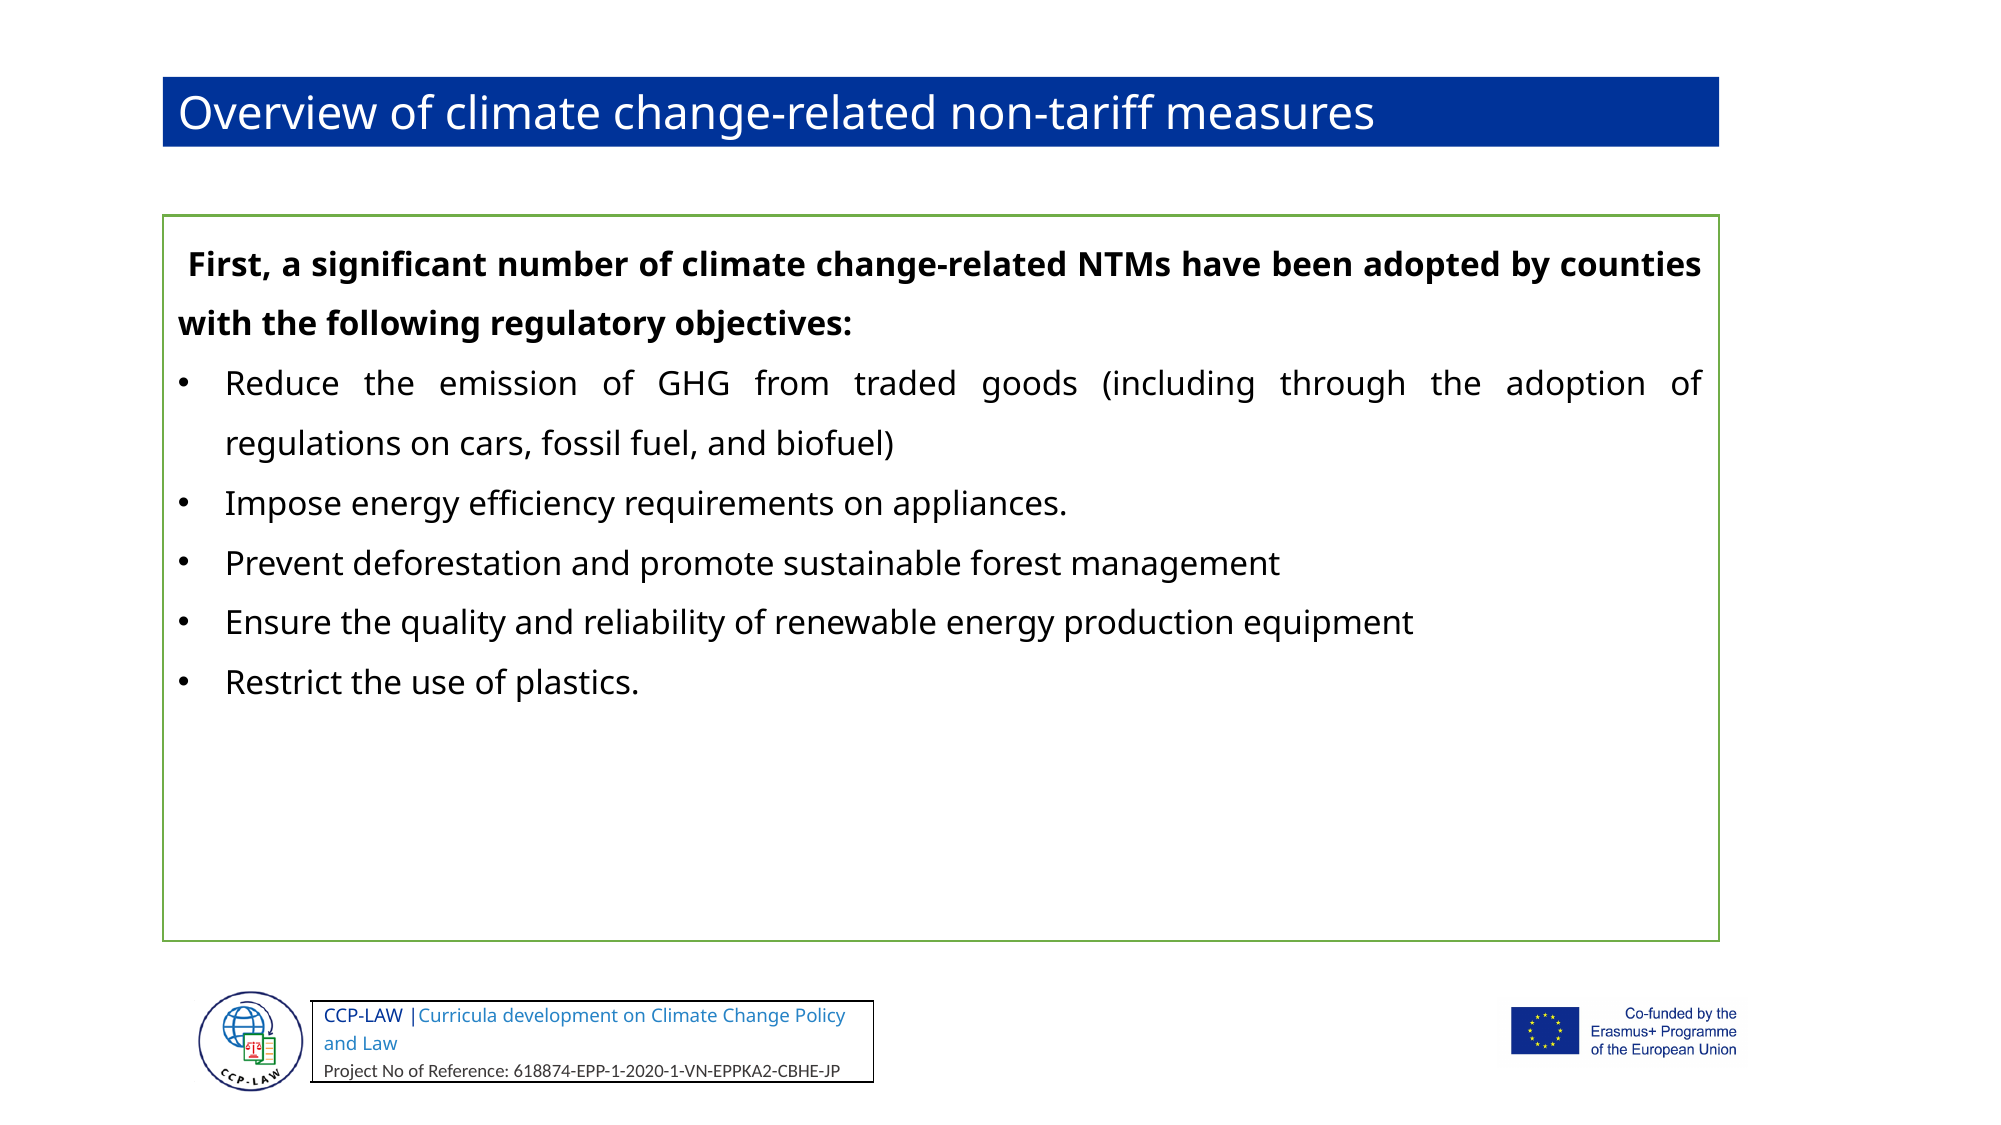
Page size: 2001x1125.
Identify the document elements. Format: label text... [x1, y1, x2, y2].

picture [1497, 997, 1748, 1068]
text_box First, a significant number of climate change-related NTMs have been adopted by counties with the following regulatory objectives: Reduce the emission of GHG from traded goods (including through the adoption of regulations on cars, fossil fuel, and biofuel) Impose energy efficiency requirements on appliances. Prevent deforestation and promote sustainable forest management Ensure the quality and reliability of renewable energy production equipment Restrict the use of plastics. [162, 215, 1720, 942]
text_box Overview of climate change-related non-tariff measures [162, 76, 1720, 147]
picture [195, 984, 310, 1095]
